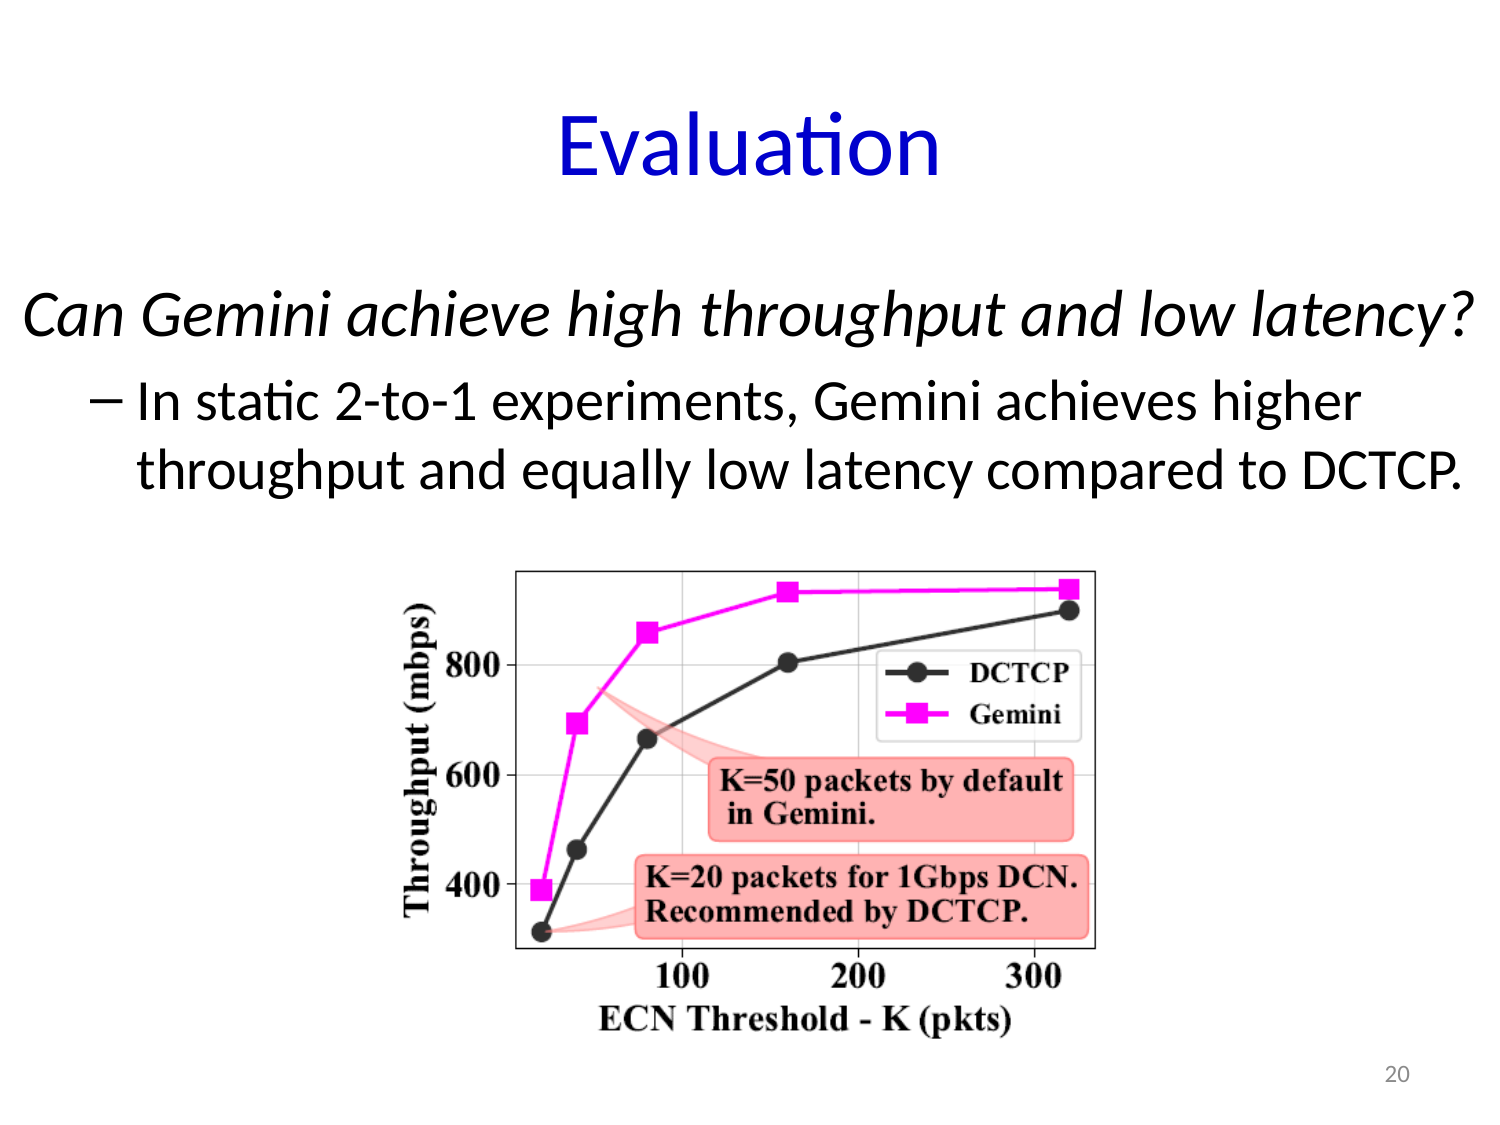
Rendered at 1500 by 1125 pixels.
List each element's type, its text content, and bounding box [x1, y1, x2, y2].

list Can Gemini achieve high throughput and low latency? In static 2-to-1 experiments, Gemini achieves higher throughput and equally low latency compared to DCTCP. [0, 262, 1500, 1043]
picture [386, 564, 1114, 1043]
slide_number 20 [1074, 1042, 1425, 1103]
title Evaluation [75, 45, 1425, 233]
